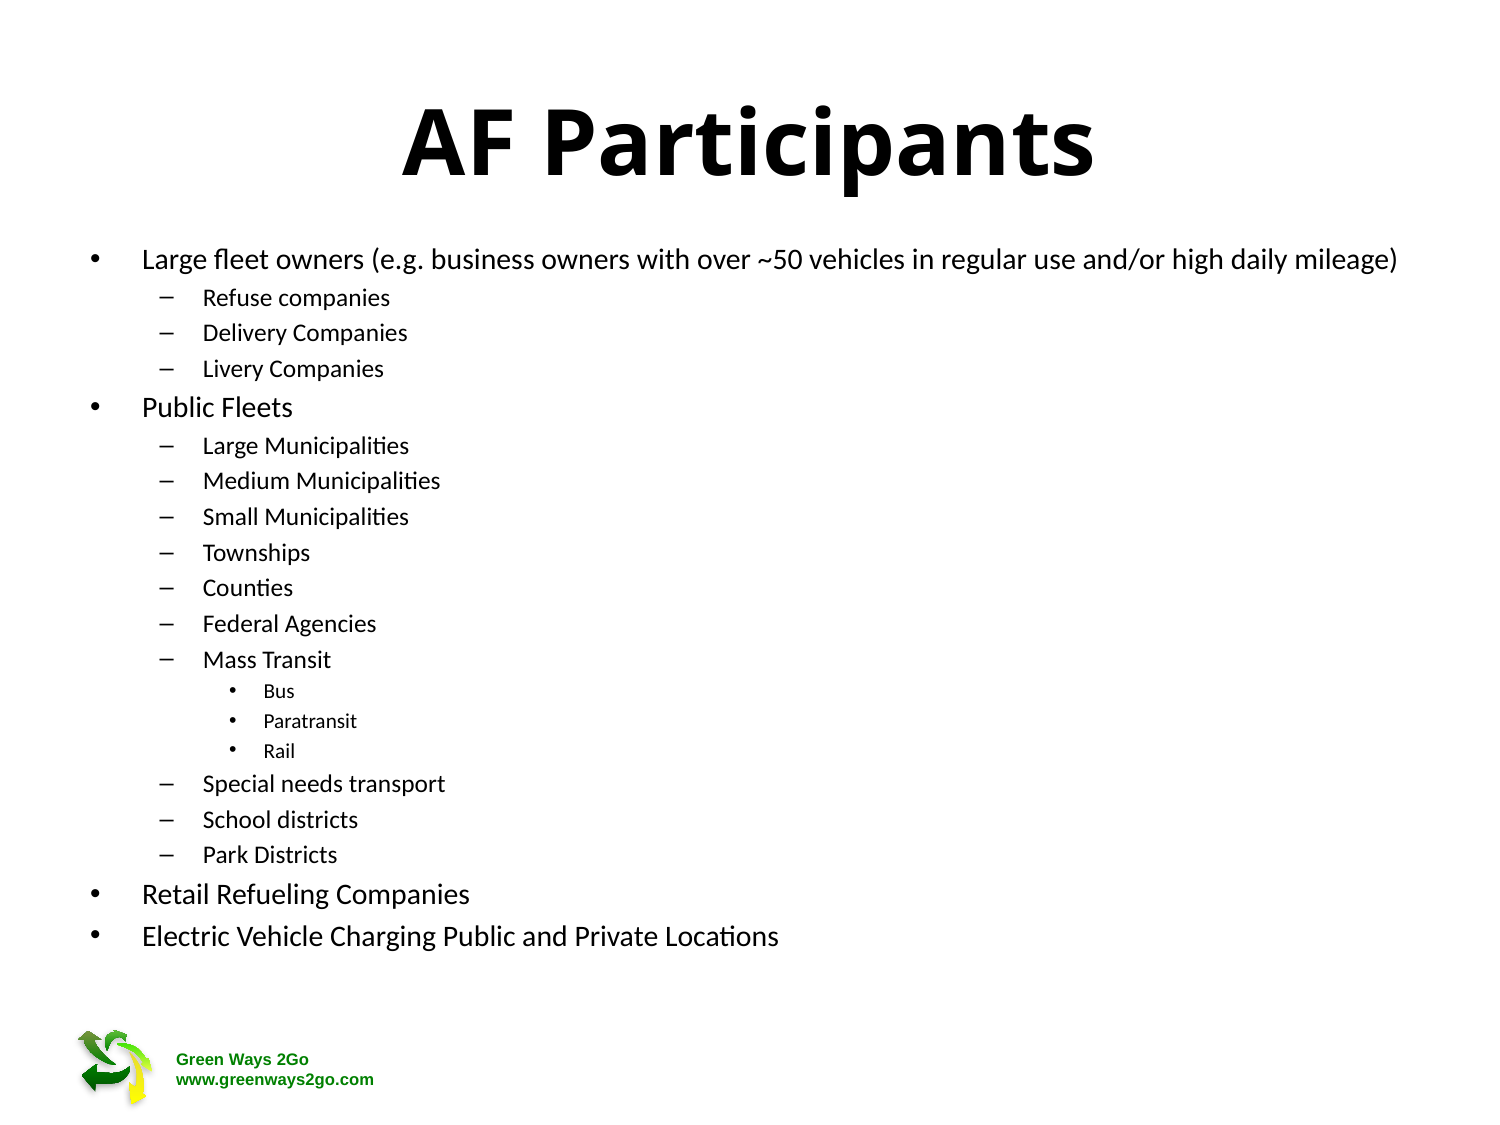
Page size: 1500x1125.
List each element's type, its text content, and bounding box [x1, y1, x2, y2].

title AF Participants [75, 45, 1425, 232]
list Large fleet owners (e.g. business owners with over ~50 vehicles in regular use and/or high daily mileage) Refuse companies Delivery Companies Livery Companies Public Fleets Large Municipalities Medium Municipalities Small Municipalities Townships Counties Federal Agencies Mass Transit Bus Paratransit Rail Special needs transport School districts Park Districts Retail Refueling Companies Electric Vehicle Charging Public and Private Locations [75, 232, 1425, 1005]
